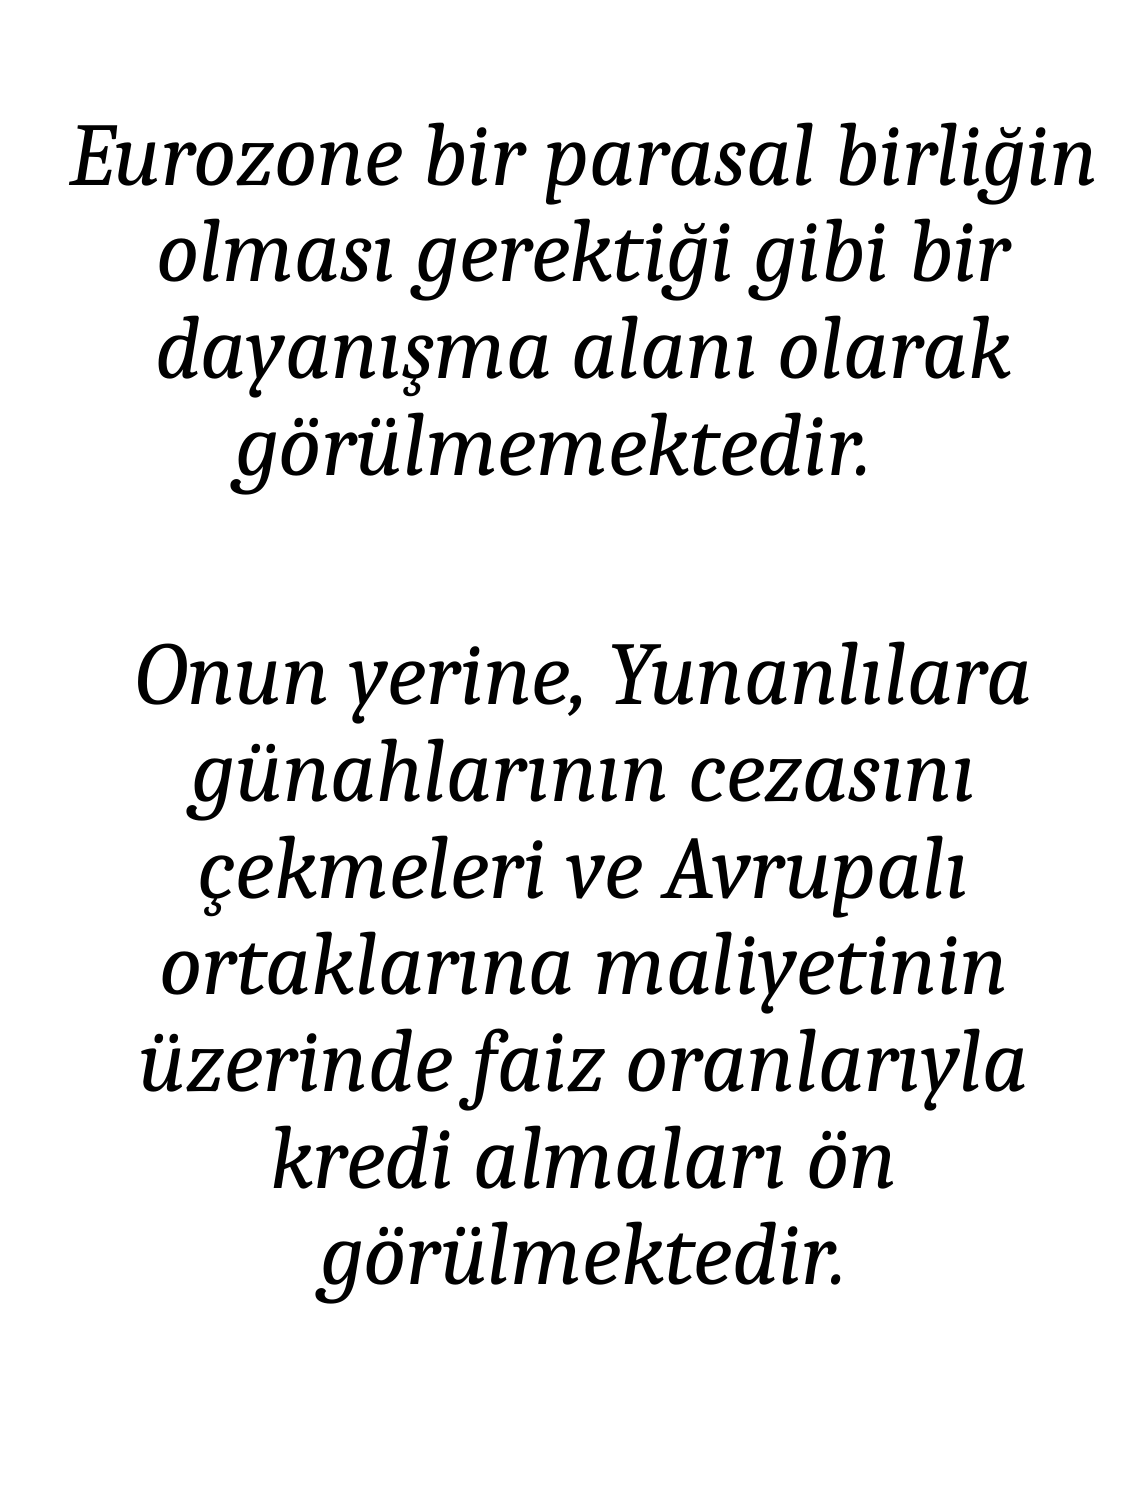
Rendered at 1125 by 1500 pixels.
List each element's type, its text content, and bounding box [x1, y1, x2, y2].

list Eurozone bir parasal birliğin olması gerektiği gibi bir dayanışma alanı olarak görülmemektedir. Onun yerine, Yunanlılara günahlarının cezasını çekmeleri ve Avrupalı ortaklarına maliyetinin üzerinde faiz oranlarıyla kredi almaları ön görülmektedir. [42, 100, 1125, 1448]
